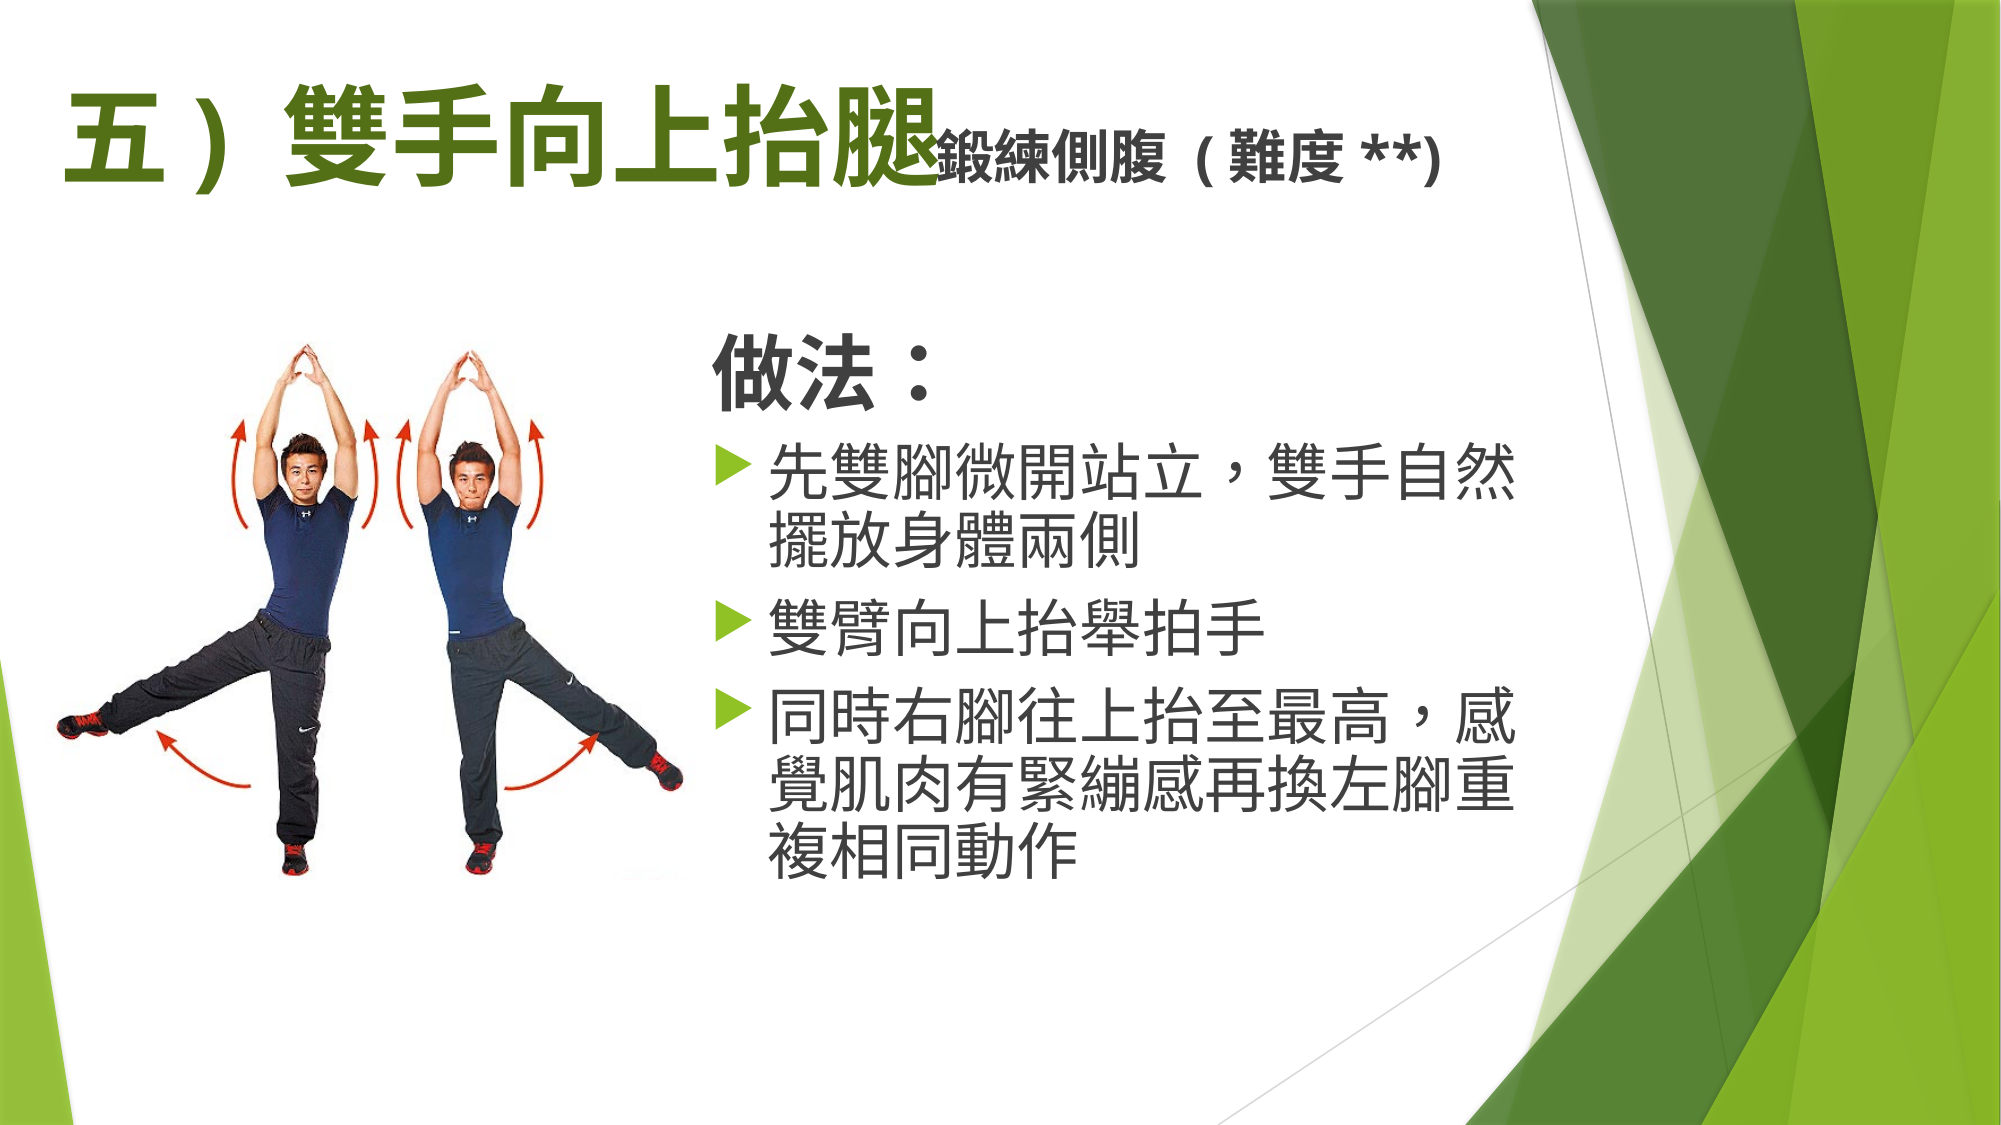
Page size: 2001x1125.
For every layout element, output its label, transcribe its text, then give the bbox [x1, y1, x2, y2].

list 做法： 先雙腳微開站立，雙手自然擺放身體兩側 雙臂向上抬舉拍手 同時右腳往上抬至最高，感覺肌肉有緊繃感再換左腳重複相同動作 [696, 313, 1570, 973]
title 五) 雙手向上抬腿 [44, 60, 964, 223]
text_box 鍛練側腹 (難度**) [919, 112, 1515, 190]
picture [43, 312, 697, 881]
